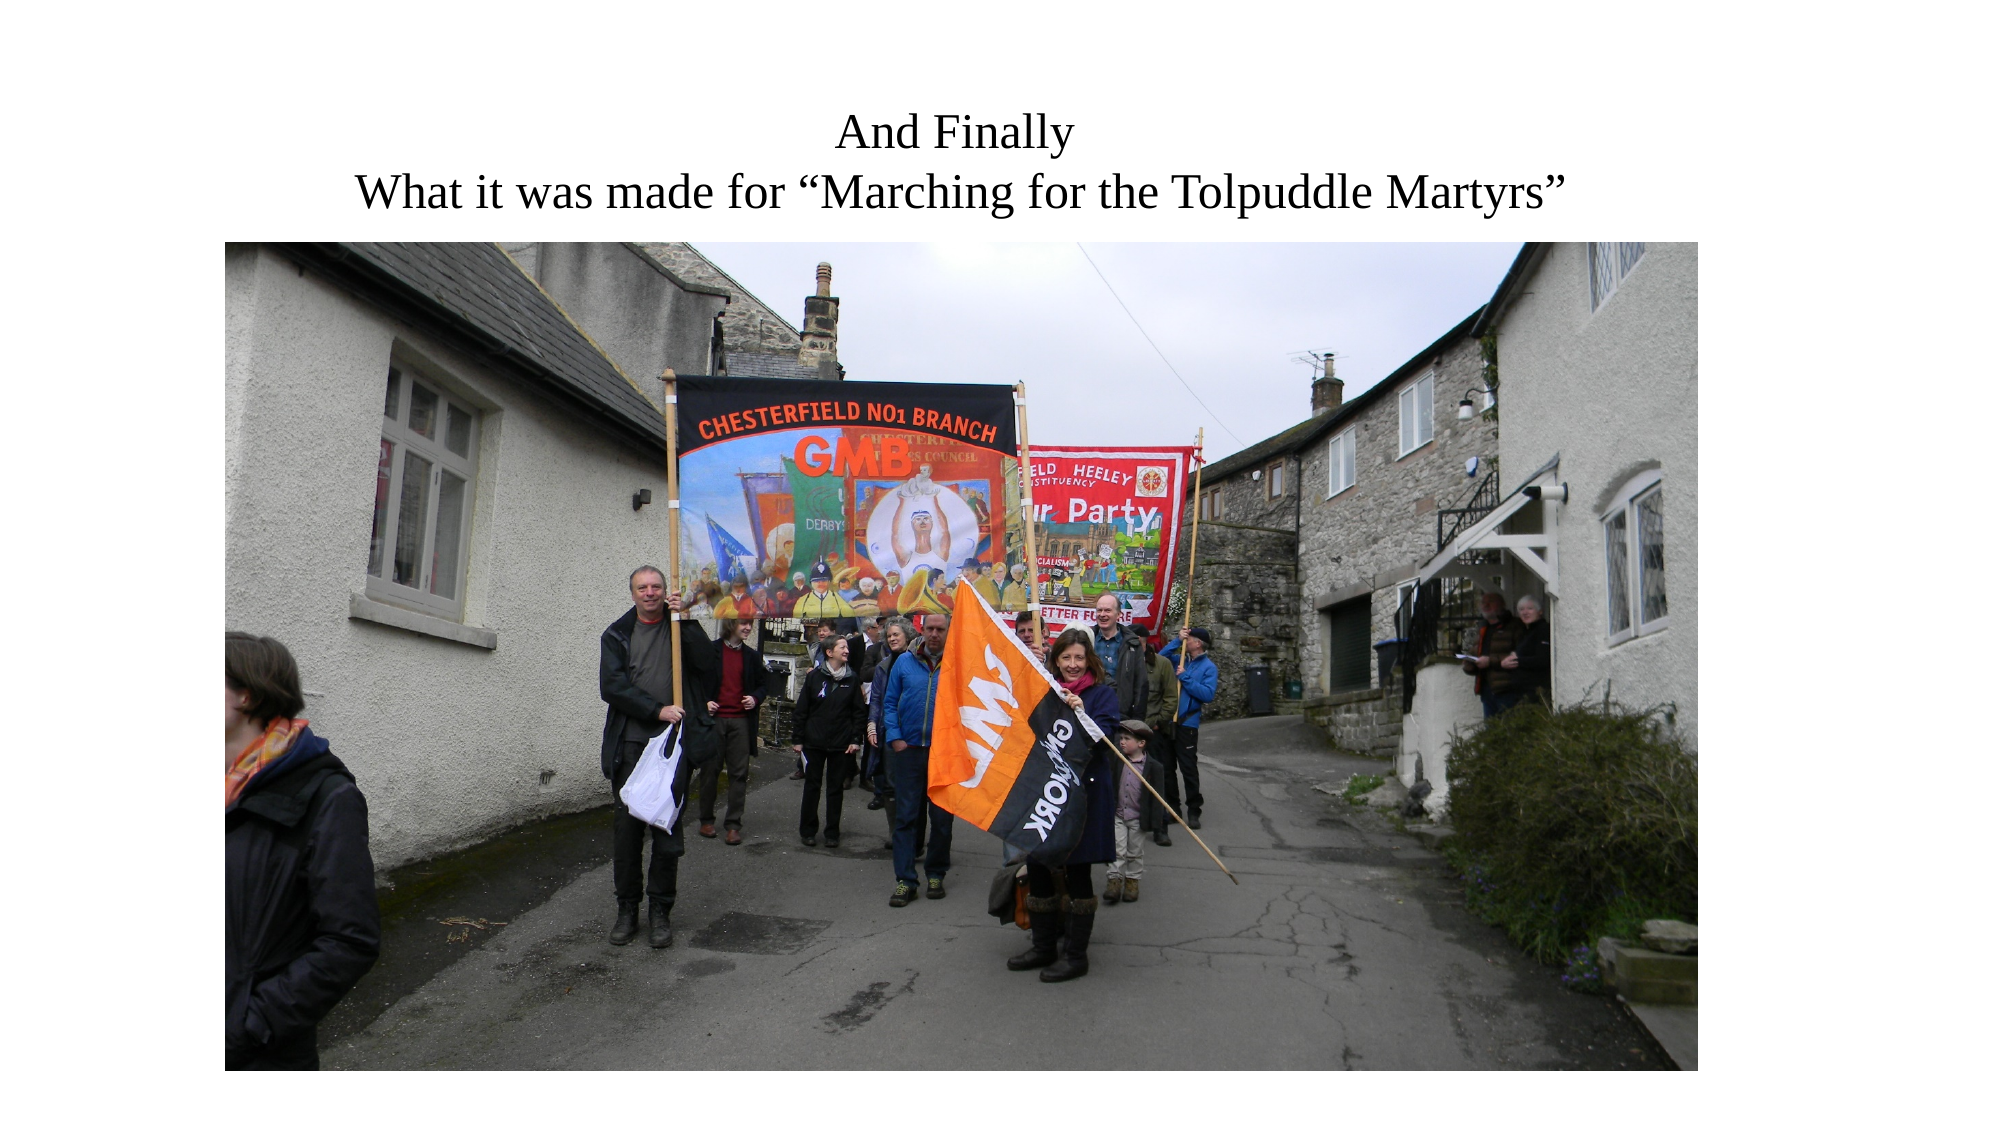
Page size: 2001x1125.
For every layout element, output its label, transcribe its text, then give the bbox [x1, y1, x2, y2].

text_box And Finally What it was made for “Marching for the Tolpuddle Martyrs” [224, 91, 1698, 227]
picture [224, 242, 1698, 1071]
